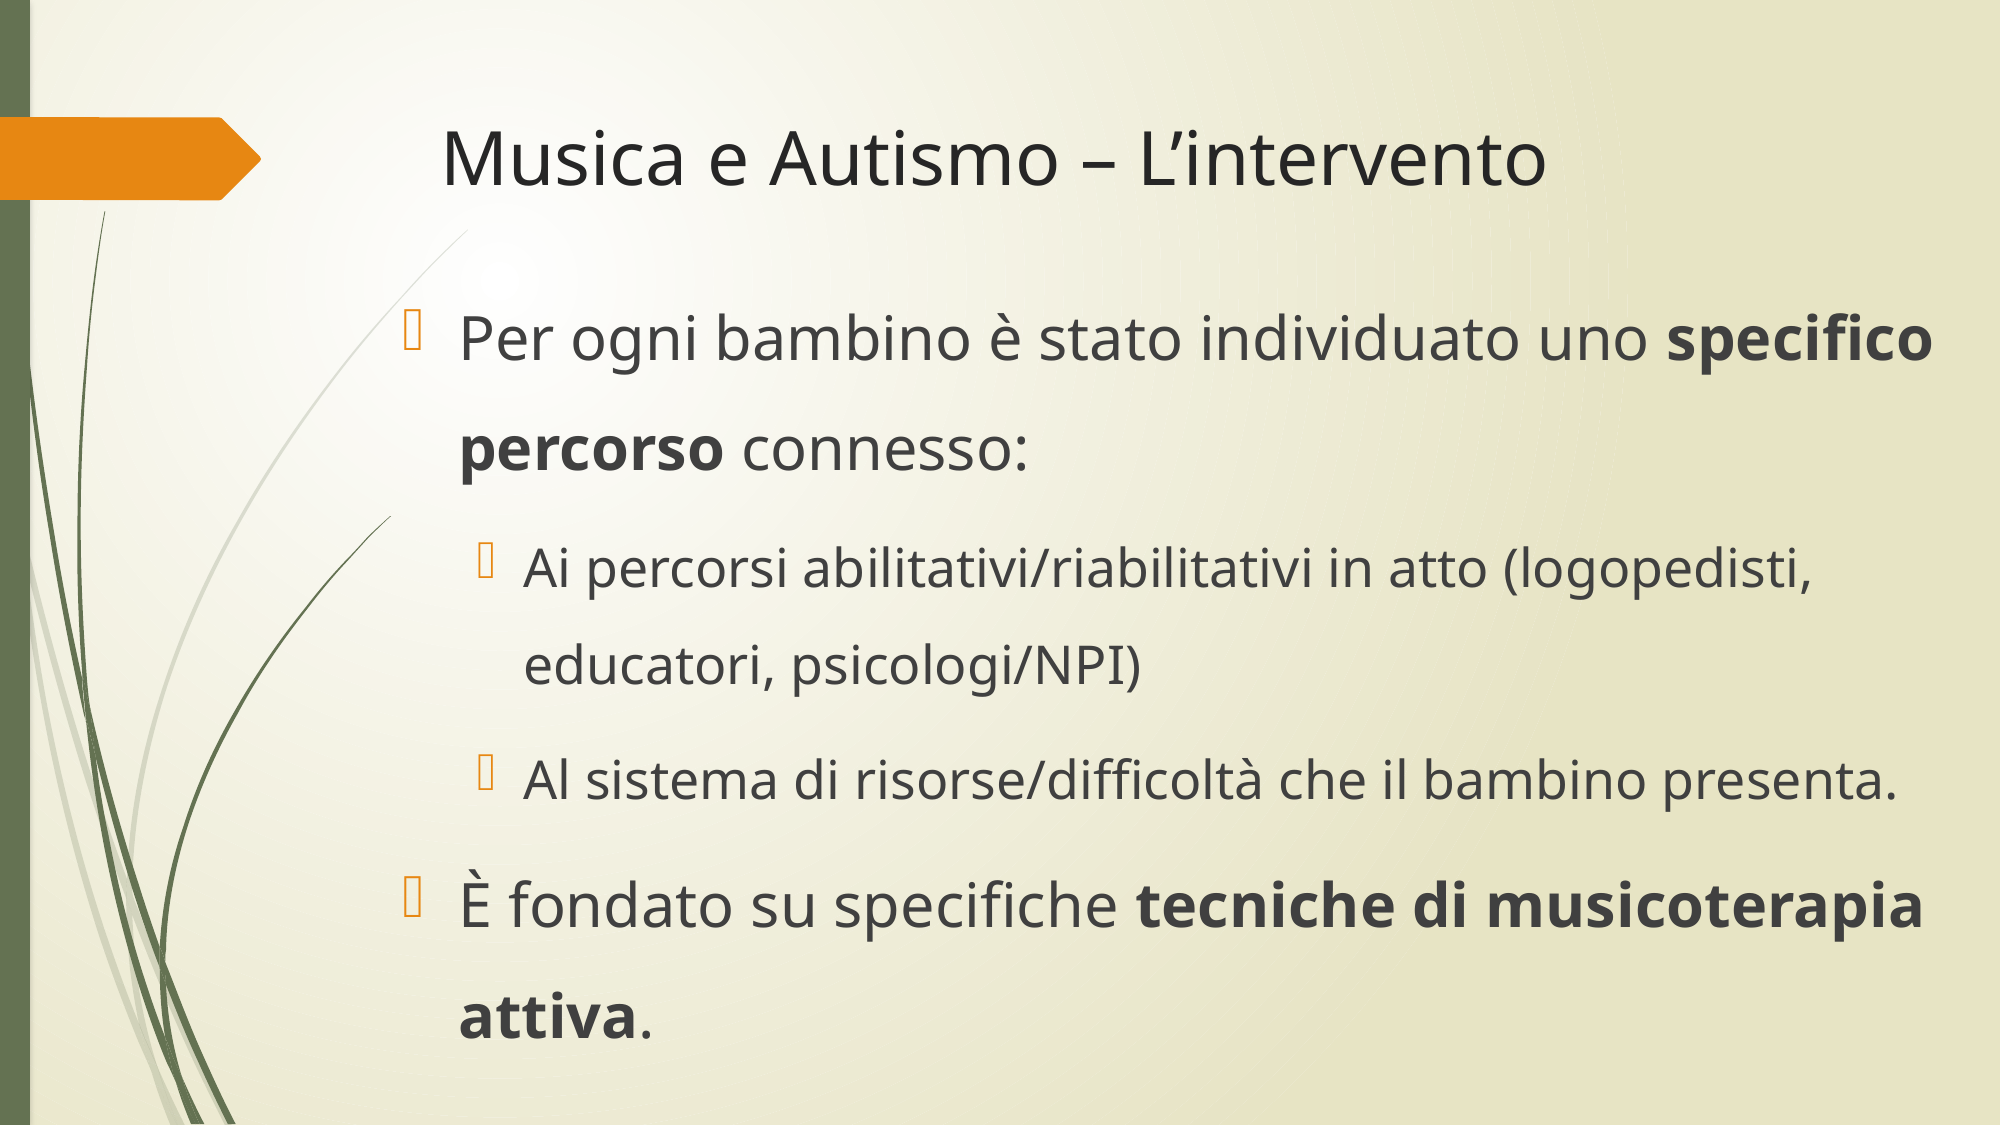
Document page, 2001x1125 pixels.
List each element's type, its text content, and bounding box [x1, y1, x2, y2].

title Musica e Autismo – L’intervento [425, 102, 1888, 220]
list Per ogni bambino è stato individuato uno specifico percorso connesso: Ai percorsi abilitativi/riabilitativi in atto (logopedisti, educatori, psicologi/NPI) Al sistema di risorse/difficoltà che il bambino presenta. È fondato su specifiche tecniche di musicoterapia attiva. [387, 254, 2000, 1072]
